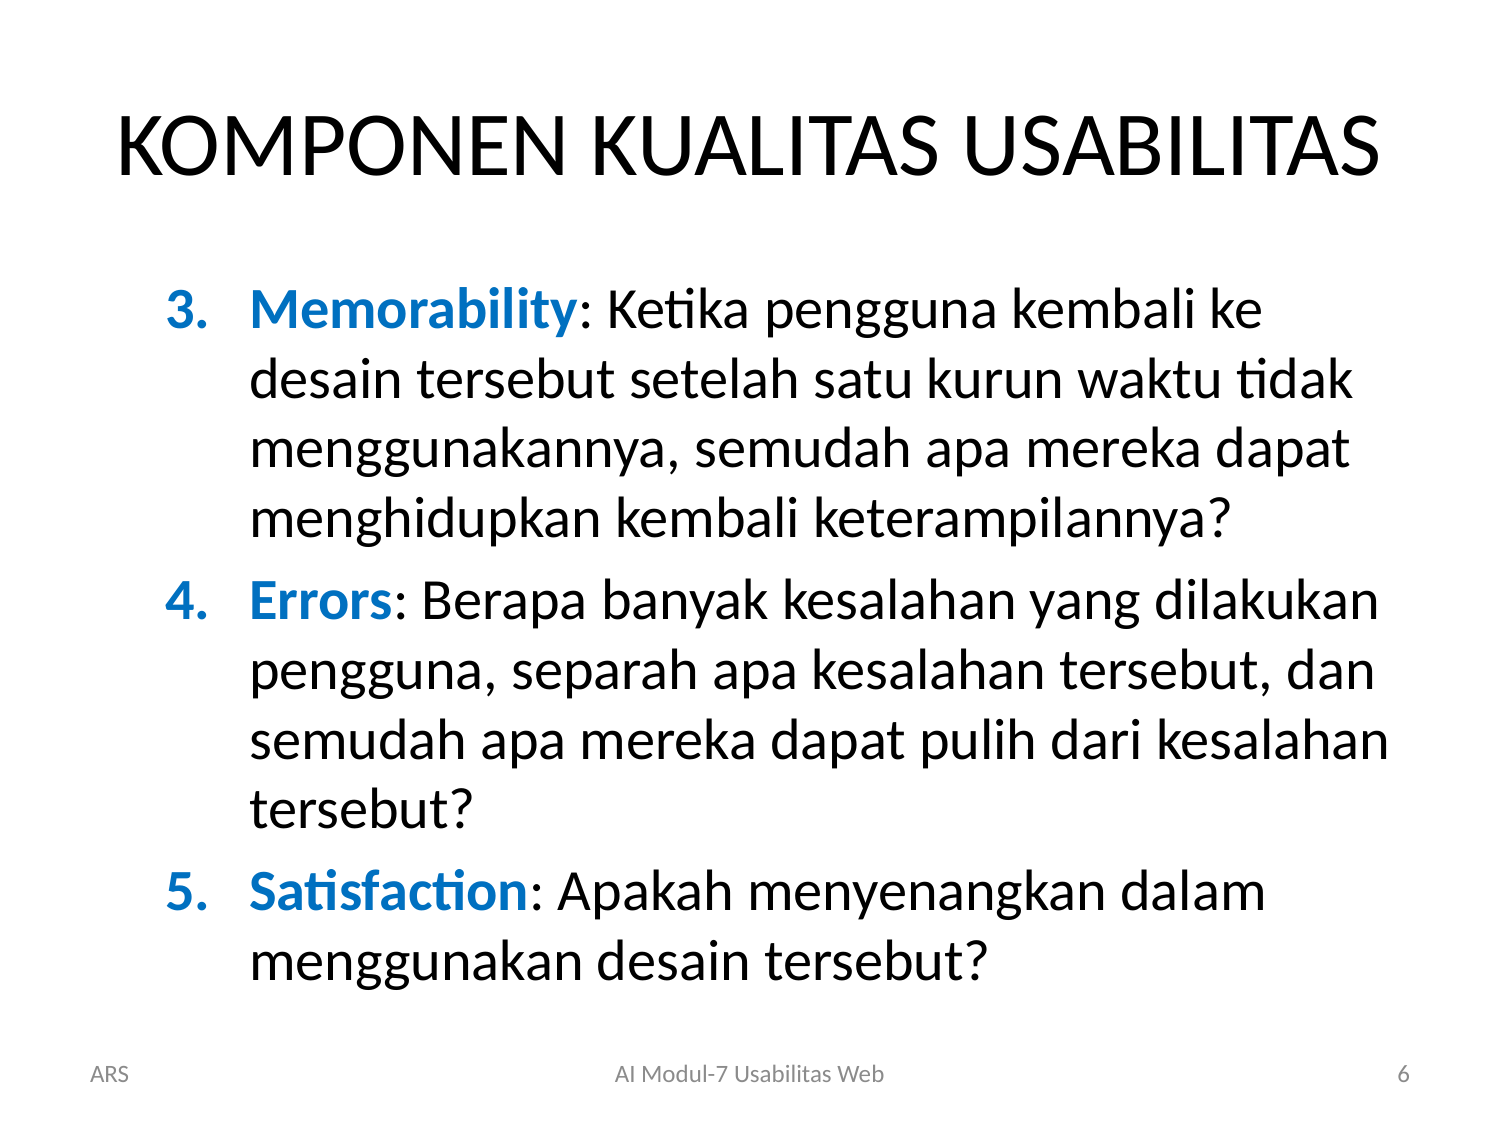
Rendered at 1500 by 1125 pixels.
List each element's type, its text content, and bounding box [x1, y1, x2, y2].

slide_number ARS [75, 1042, 425, 1103]
slide_number 6 [1074, 1042, 1425, 1103]
title KOMPONEN KUALITAS USABILITAS [75, 45, 1425, 233]
list Memorability: Ketika pengguna kembali ke desain tersebut setelah satu kurun waktu tidak menggunakannya, semudah apa mereka dapat menghidupkan kembali keterampilannya? Errors: Berapa banyak kesalahan yang dilakukan pengguna, separah apa kesalahan tersebut, dan semudah apa mereka dapat pulih dari kesalahan tersebut? Satisfaction: Apakah menyenangkan dalam menggunakan desain tersebut? [75, 262, 1425, 1005]
footer AI Modul-7 Usabilitas Web [512, 1042, 988, 1103]
